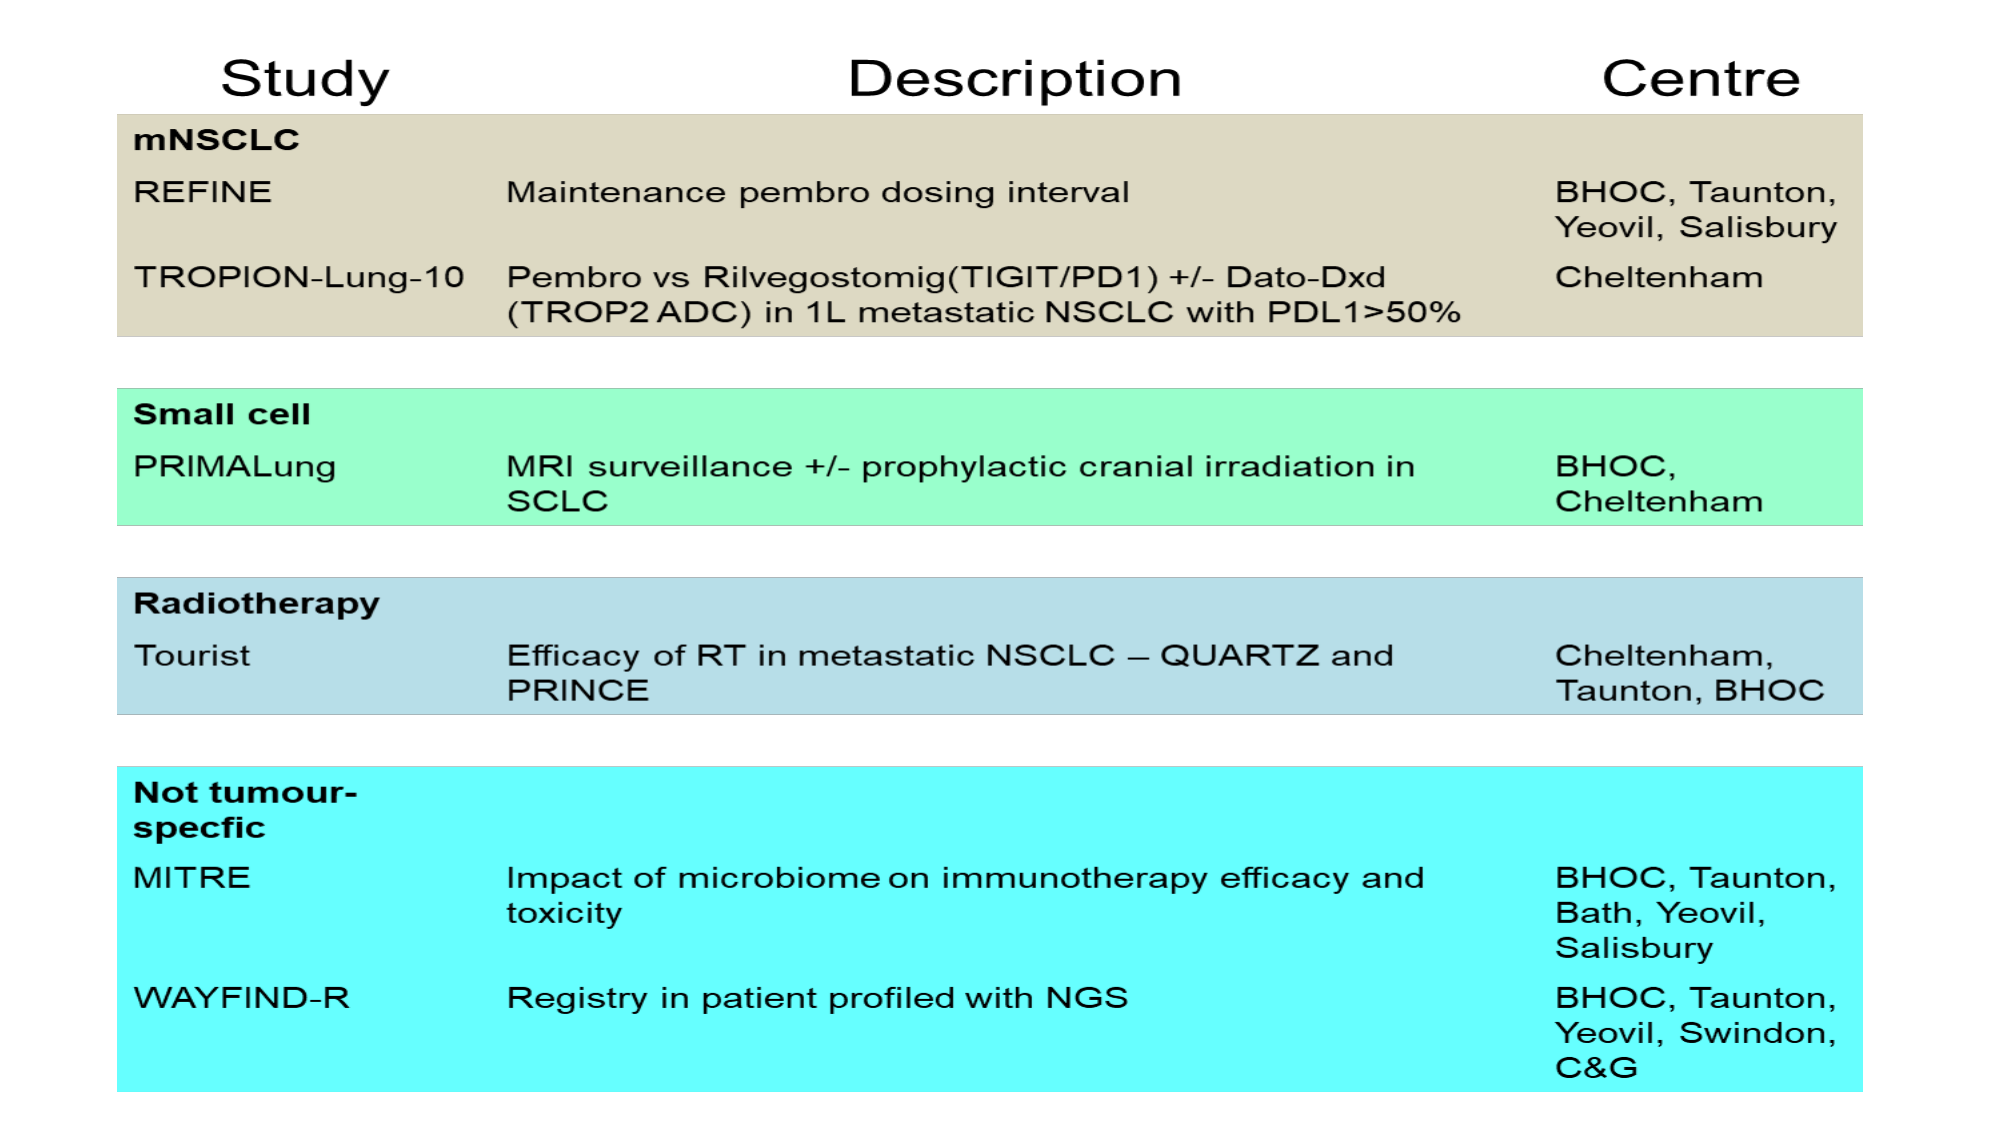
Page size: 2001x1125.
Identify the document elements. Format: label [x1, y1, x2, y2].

picture [117, 32, 1863, 1103]
